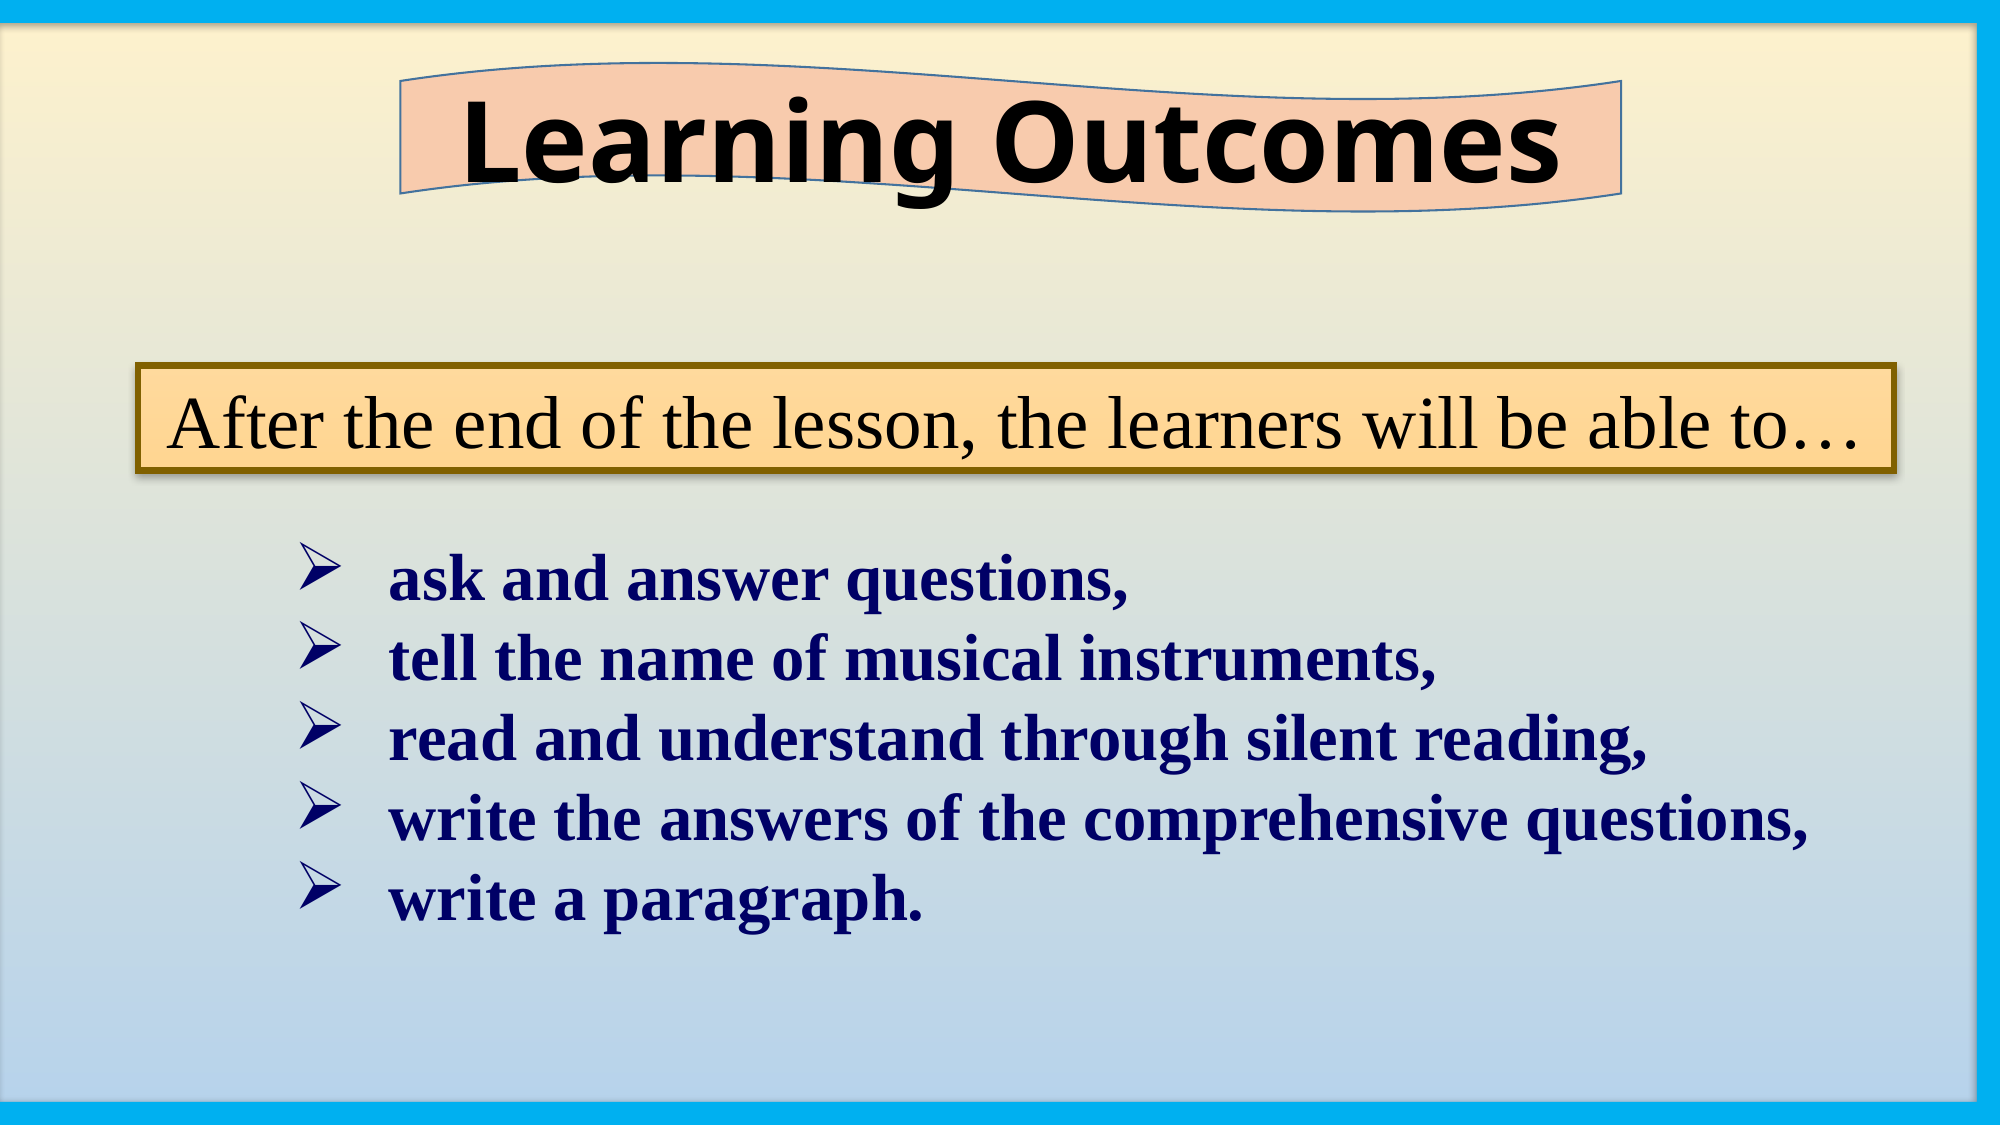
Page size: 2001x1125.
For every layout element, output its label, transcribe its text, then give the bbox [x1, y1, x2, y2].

text_box Learning Outcomes [399, 61, 1623, 213]
text_box ask and answer questions, tell the name of musical instruments, read and understand through silent reading, write the answers of the comprehensive questions, write a paragraph. [280, 526, 1894, 1002]
text_box After the end of the lesson, the learners will be able to… [138, 365, 1894, 471]
text_box [0, 0, 2000, 1125]
